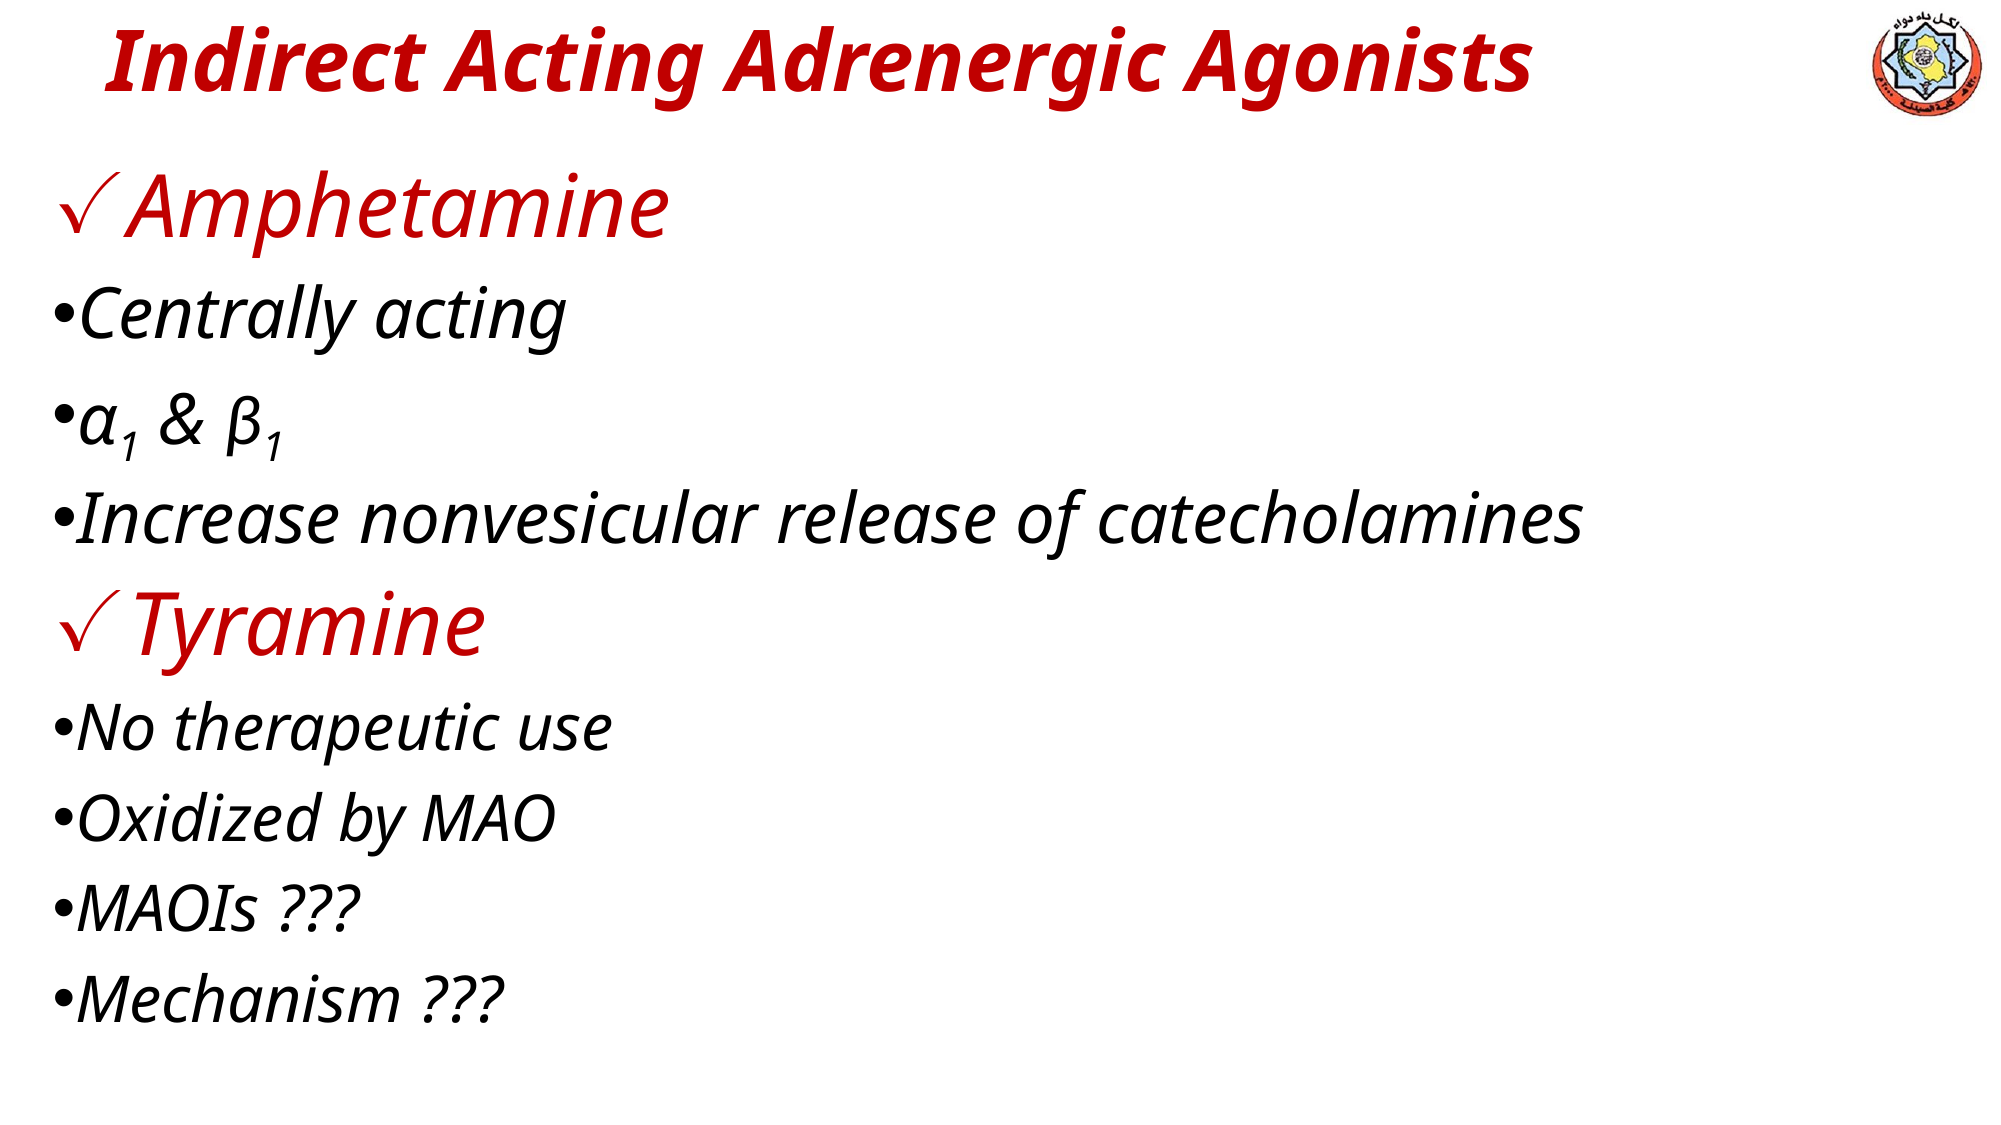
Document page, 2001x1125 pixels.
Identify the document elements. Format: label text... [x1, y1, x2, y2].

title Indirect Acting Adrenergic Agonists [99, 3, 1826, 63]
picture [1866, 3, 1988, 125]
list Amphetamine Centrally acting α1 & β1 Increase nonvesicular release of catecholamines Tyramine No therapeutic use Oxidized by MAO MAOIs ??? Mechanism ??? [44, 63, 1988, 1125]
